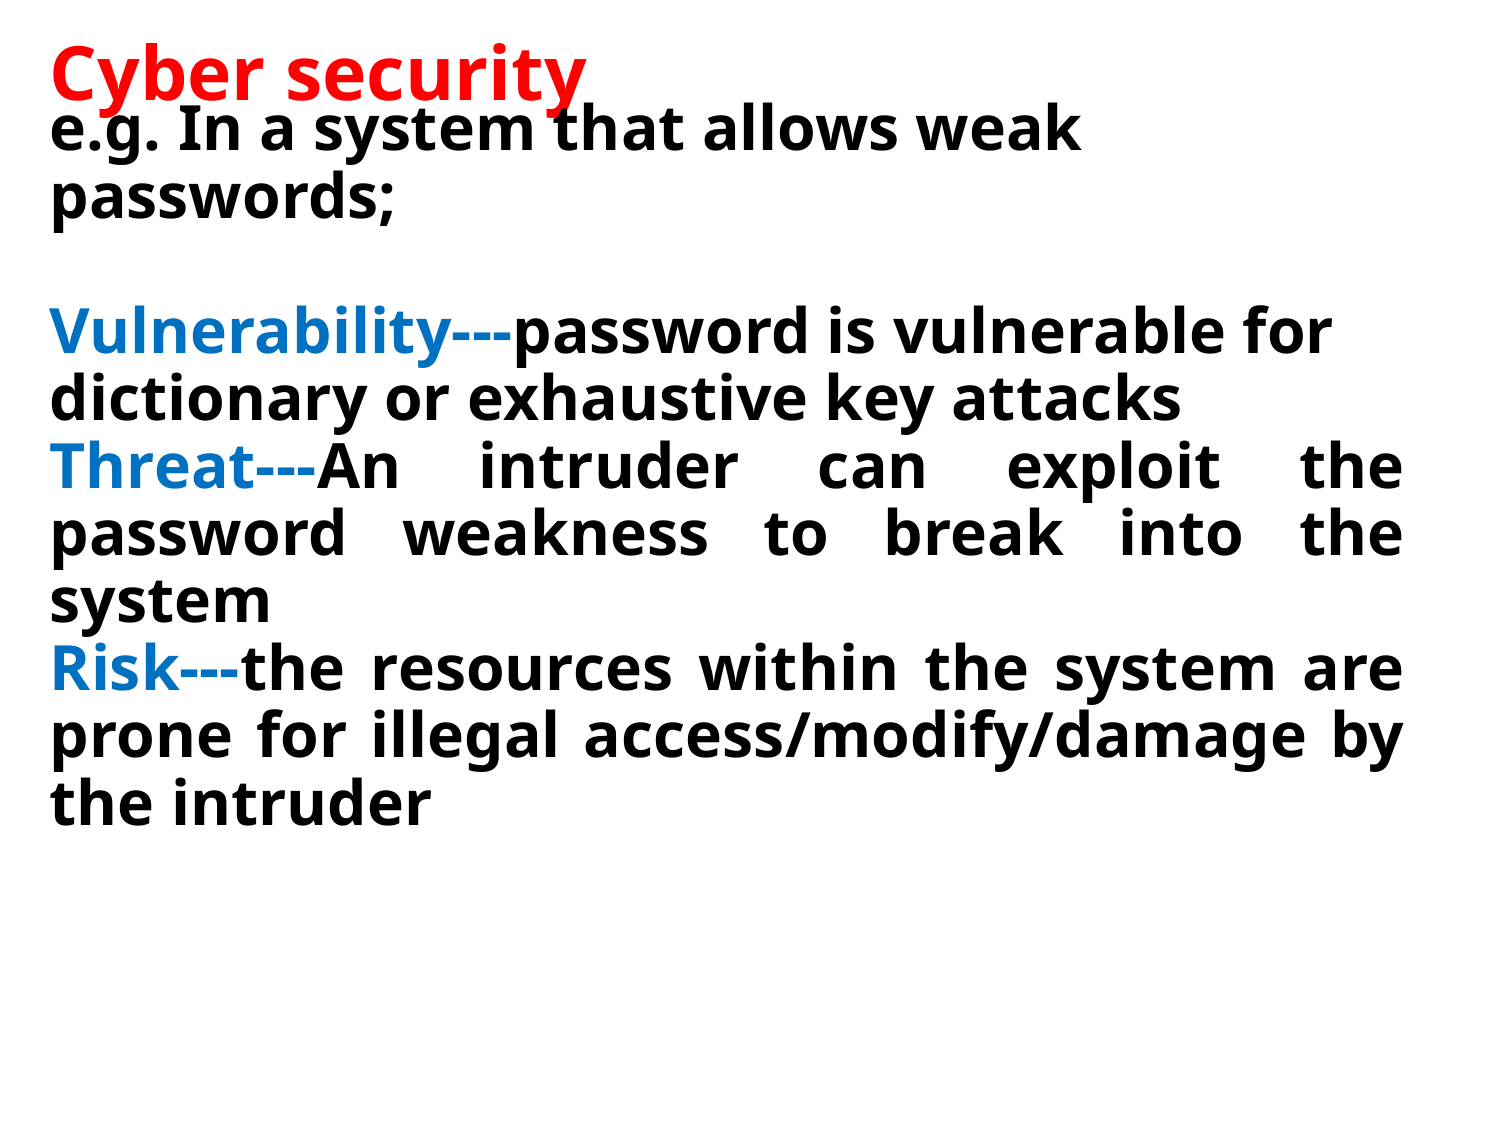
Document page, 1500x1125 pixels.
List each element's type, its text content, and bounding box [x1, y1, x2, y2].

text_box e.g. In a system that allows weak passwords; Vulnerability---password is vulnerable for dictionary or exhaustive key attacks Threat---An intruder can exploit the password weakness to break into the system Risk---the resources within the system are prone for illegal access/modify/damage by the intruder [34, 182, 1421, 754]
text_box Cyber security [34, 19, 1329, 133]
